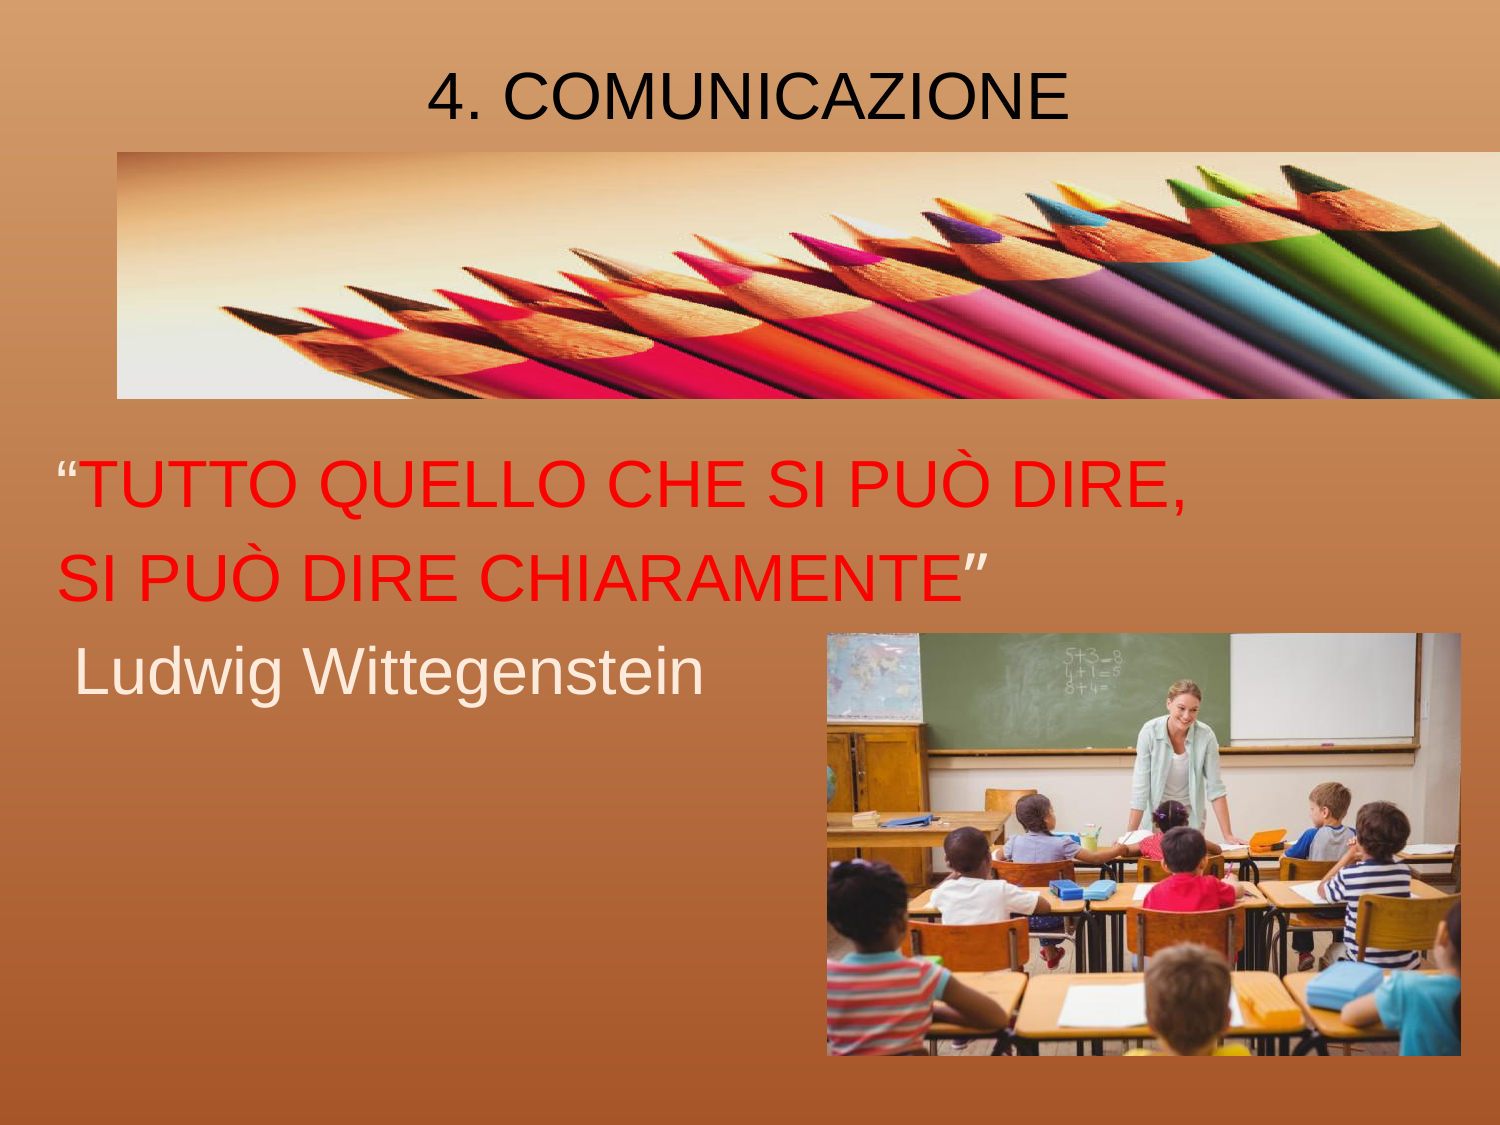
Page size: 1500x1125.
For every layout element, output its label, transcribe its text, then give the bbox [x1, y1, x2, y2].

picture [117, 152, 1500, 399]
list “TUTTO QUELLO CHE SI PUÒ DIRE, SI PUÒ DIRE CHIARAMENTE” Ludwig Wittegenstein [41, 433, 1447, 1005]
title 4. COMUNICAZIONE [75, 45, 1425, 141]
picture [827, 633, 1461, 1057]
